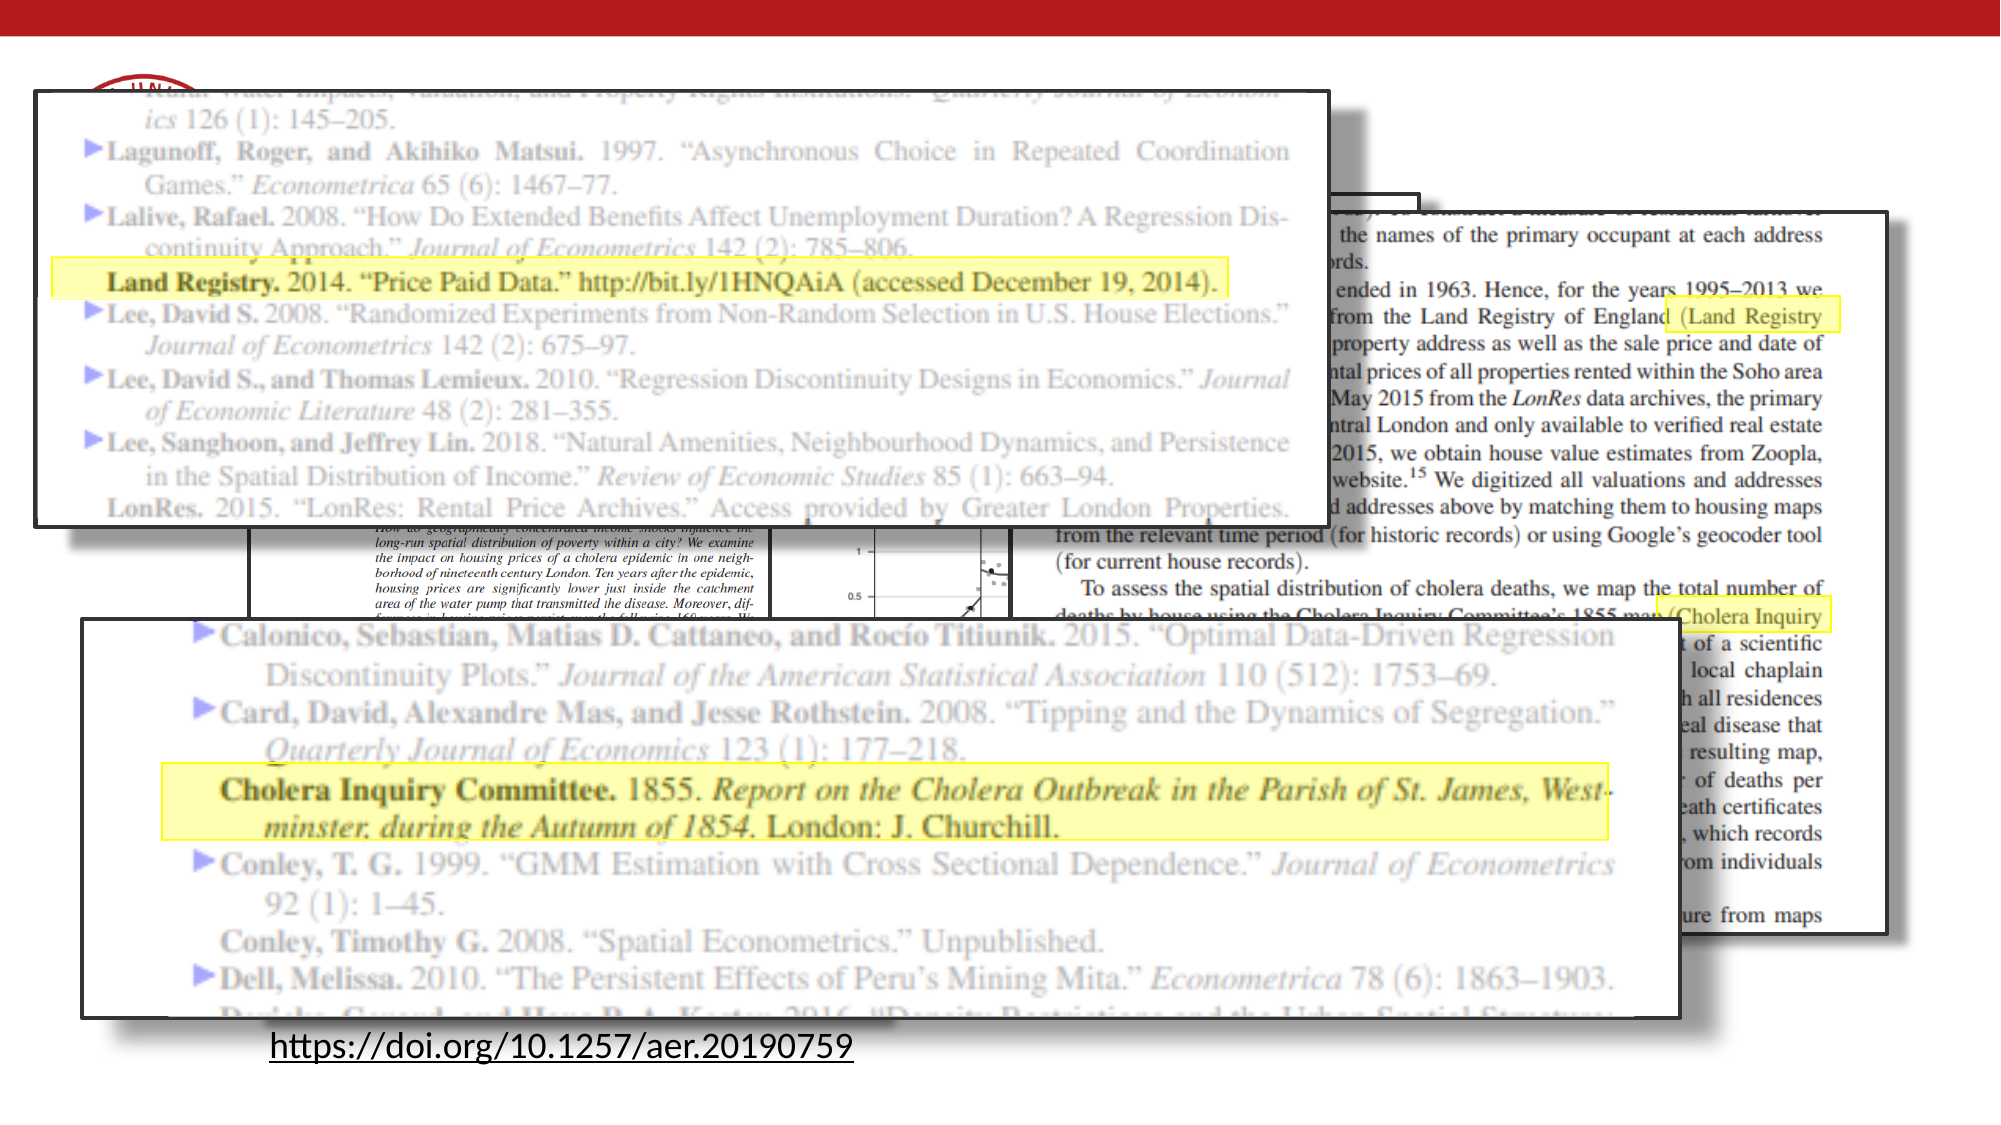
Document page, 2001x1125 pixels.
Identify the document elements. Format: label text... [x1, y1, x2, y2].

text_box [1040, 595, 1831, 663]
text_box https://doi.org/10.1257/aer.20190759 [254, 1055, 1013, 1073]
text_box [1327, 295, 1840, 360]
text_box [37, 92, 1327, 525]
title Credibility [254, 59, 1863, 210]
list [250, 525, 772, 621]
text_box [83, 621, 1679, 1017]
picture [39, 65, 254, 89]
picture [772, 195, 1886, 932]
